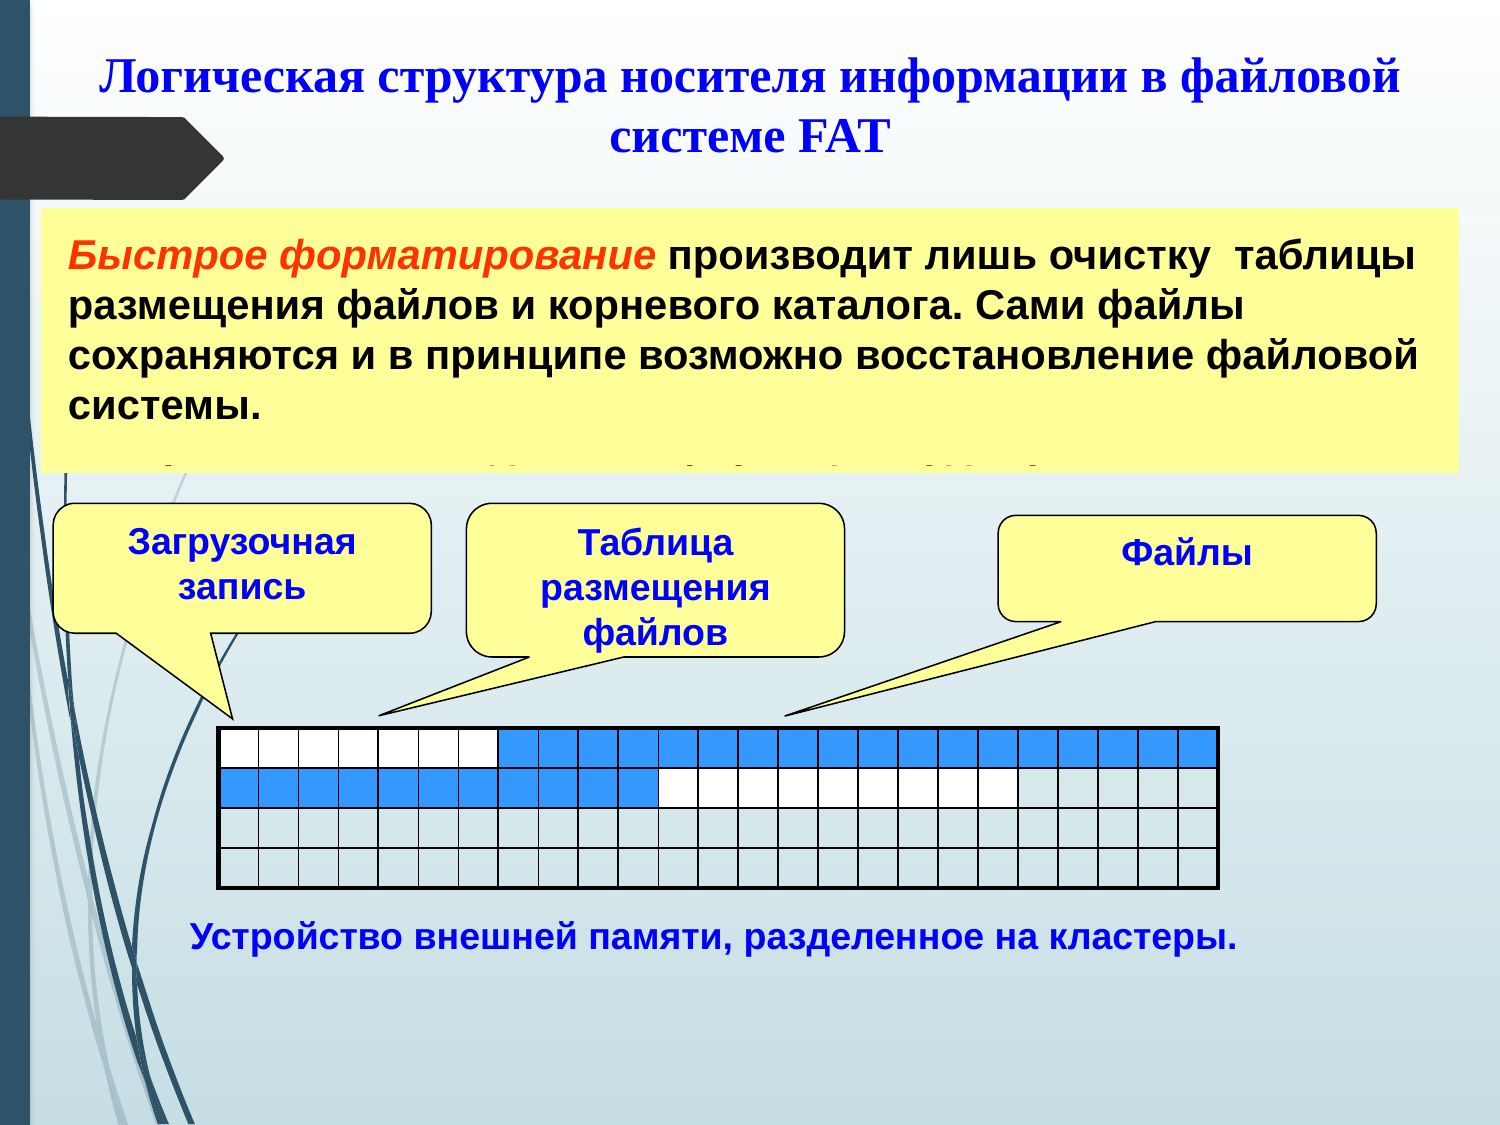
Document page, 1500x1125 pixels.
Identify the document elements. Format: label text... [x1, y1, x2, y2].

table_cell [499, 809, 538, 847]
table_cell [779, 849, 817, 886]
table_header [699, 730, 737, 767]
table_cell [619, 769, 658, 807]
table_cell [459, 809, 497, 847]
text_box Таблица размещения файлов [378, 503, 845, 716]
table_cell [699, 849, 737, 886]
table_cell [1019, 769, 1057, 807]
table_cell [659, 769, 697, 807]
table_cell [939, 809, 977, 847]
table_cell [579, 769, 617, 807]
table_header [419, 730, 458, 767]
table_cell [1139, 769, 1177, 807]
table_header [539, 730, 577, 767]
table_header [1059, 730, 1097, 767]
table_cell [299, 769, 338, 807]
table_header [819, 730, 857, 767]
table_cell [899, 849, 937, 886]
table_header [779, 730, 817, 767]
table_cell [619, 849, 658, 886]
text_box Быстрое форматирование производит лишь очистку таблицы размещения файлов и корневого каталога. Сами файлы сохраняются и в принципе возможно восстановление файловой системы. [53, 220, 1459, 465]
table_header [379, 730, 418, 767]
table_cell [939, 769, 977, 807]
table_cell [779, 769, 817, 807]
text_box 1. Загрузочная запись операционной системы [32, 207, 938, 268]
table_cell [819, 769, 857, 807]
table_cell [1179, 769, 1216, 807]
table_cell [419, 769, 458, 807]
table_cell [1019, 809, 1057, 847]
table_cell [1099, 809, 1137, 847]
table_cell [699, 769, 737, 807]
table_cell [979, 809, 1017, 847]
text_box 3. Сами файлы. [29, 385, 41, 446]
table_header [299, 730, 338, 767]
table_cell [419, 849, 458, 886]
table_cell [899, 809, 937, 847]
table_cell [739, 769, 777, 807]
table_header [899, 730, 937, 767]
text_box Полное форматирование – включает в себя физическое форматирование (разметка на дорожки и секторы) так и логическое форматирование создание таблицы размещения файлов и корневого каталога. После полного форматирования вся хранившаяся на диске информация будет уничтожена. [41, 208, 1459, 473]
table_cell [739, 849, 777, 886]
table_cell [259, 809, 298, 847]
table_cell [659, 849, 697, 886]
table_cell [979, 849, 1017, 886]
table_cell [819, 849, 857, 886]
table_cell [299, 809, 338, 847]
table_header [1139, 730, 1177, 767]
table_cell [539, 809, 577, 847]
table_header [659, 730, 697, 767]
table_cell [499, 849, 538, 886]
table_cell [899, 769, 937, 807]
table_header [1019, 730, 1057, 767]
table_header [339, 730, 377, 767]
table_cell [659, 809, 697, 847]
table_cell [1059, 849, 1097, 886]
table_cell [379, 849, 418, 886]
table_cell [619, 809, 658, 847]
table_cell [339, 849, 377, 886]
table_header [579, 730, 617, 767]
table_cell [221, 769, 258, 807]
table_cell [579, 849, 617, 886]
table_header [259, 730, 298, 767]
table_cell [1019, 849, 1057, 886]
table_cell [379, 769, 418, 807]
table_cell [859, 809, 897, 847]
table_cell [579, 809, 617, 847]
text_box Устройство внешней памяти, разделенное на кластеры. [174, 904, 1254, 965]
table_cell [699, 809, 737, 847]
table_cell [1099, 769, 1137, 807]
table_cell [539, 849, 577, 886]
table_cell [1179, 849, 1216, 886]
table_cell [1139, 849, 1177, 886]
table_cell [459, 769, 497, 807]
table_cell [859, 769, 897, 807]
table_cell [499, 769, 538, 807]
table_cell [419, 809, 458, 847]
table_cell [221, 809, 258, 847]
table_cell [339, 769, 377, 807]
table_header [939, 730, 977, 767]
table_header [739, 730, 777, 767]
table_header [979, 730, 1017, 767]
table_cell [739, 809, 777, 847]
table_cell [299, 849, 338, 886]
text_box Загрузочная запись [53, 503, 432, 719]
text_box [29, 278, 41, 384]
table_cell [819, 809, 857, 847]
table_cell [1179, 809, 1216, 847]
table_cell [339, 809, 377, 847]
table_cell [379, 809, 418, 847]
table_cell [459, 849, 497, 886]
table_cell [779, 809, 817, 847]
table_header [459, 730, 497, 767]
table_header [1179, 730, 1216, 767]
table_cell [1099, 849, 1137, 886]
table_cell [259, 849, 298, 886]
table_cell [939, 849, 977, 886]
table_cell [1059, 809, 1097, 847]
table_cell [259, 769, 298, 807]
text_box Логическая структура носителя информации в файловой системе FAT [36, 35, 1464, 171]
table_cell [979, 769, 1017, 807]
table_cell [1059, 769, 1097, 807]
text_box Файлы [784, 515, 1377, 717]
table_cell [221, 849, 258, 886]
table_cell [1139, 809, 1177, 847]
table_header [221, 730, 258, 767]
table_cell [859, 849, 897, 886]
table_header [619, 730, 658, 767]
table_cell [539, 769, 577, 807]
table_header [1099, 730, 1137, 767]
table_header [499, 730, 538, 767]
table_header [859, 730, 897, 767]
